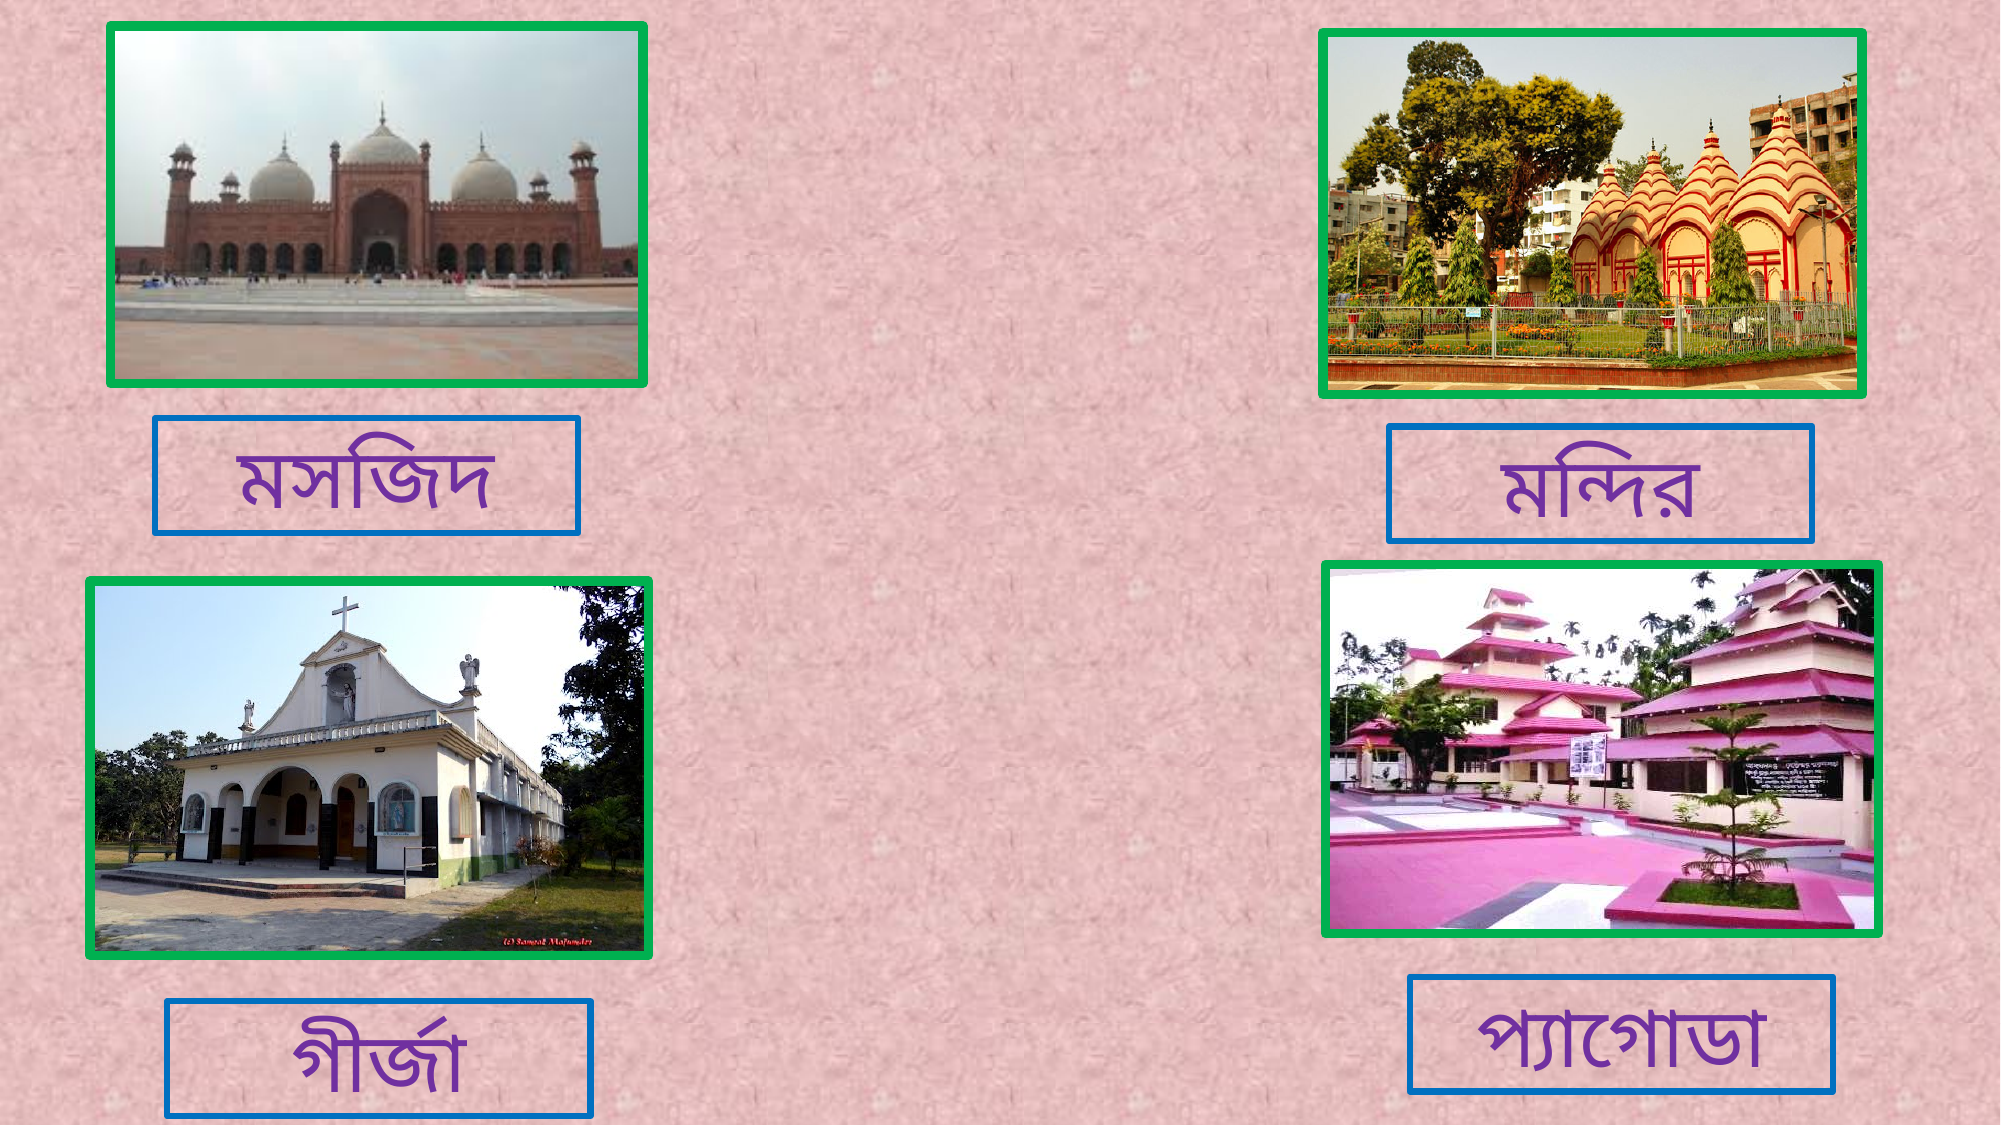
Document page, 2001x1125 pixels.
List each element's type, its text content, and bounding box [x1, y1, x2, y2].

text_box মন্দির [1389, 426, 1813, 542]
text_box প্যাগোডা [1409, 976, 1833, 1092]
text_box গীর্জা [167, 1001, 591, 1116]
picture [0, 0, 2001, 1125]
text_box মসজিদ [154, 418, 579, 533]
